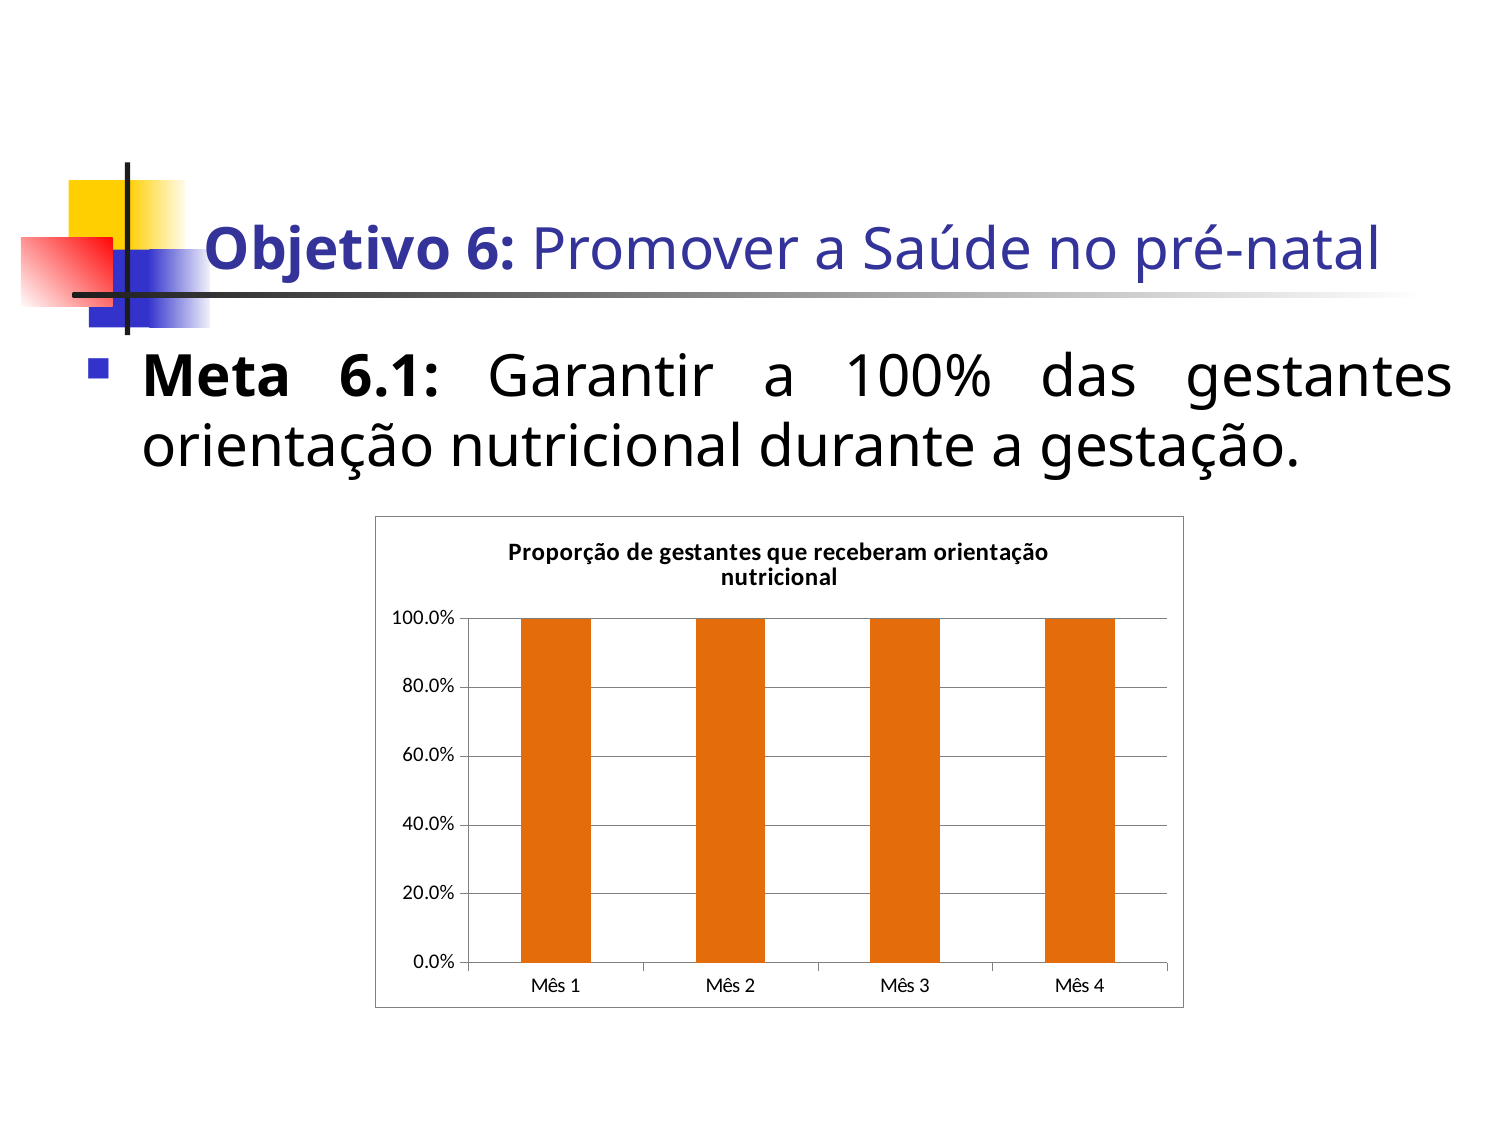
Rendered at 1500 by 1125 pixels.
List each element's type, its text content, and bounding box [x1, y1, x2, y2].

chart [374, 515, 1184, 1008]
title Objetivo 6: Promover a Saúde no pré-natal [188, 101, 1468, 289]
list Meta 6.1: Garantir a 100% das gestantes orientação nutricional durante a gestação. [70, 330, 1470, 1055]
